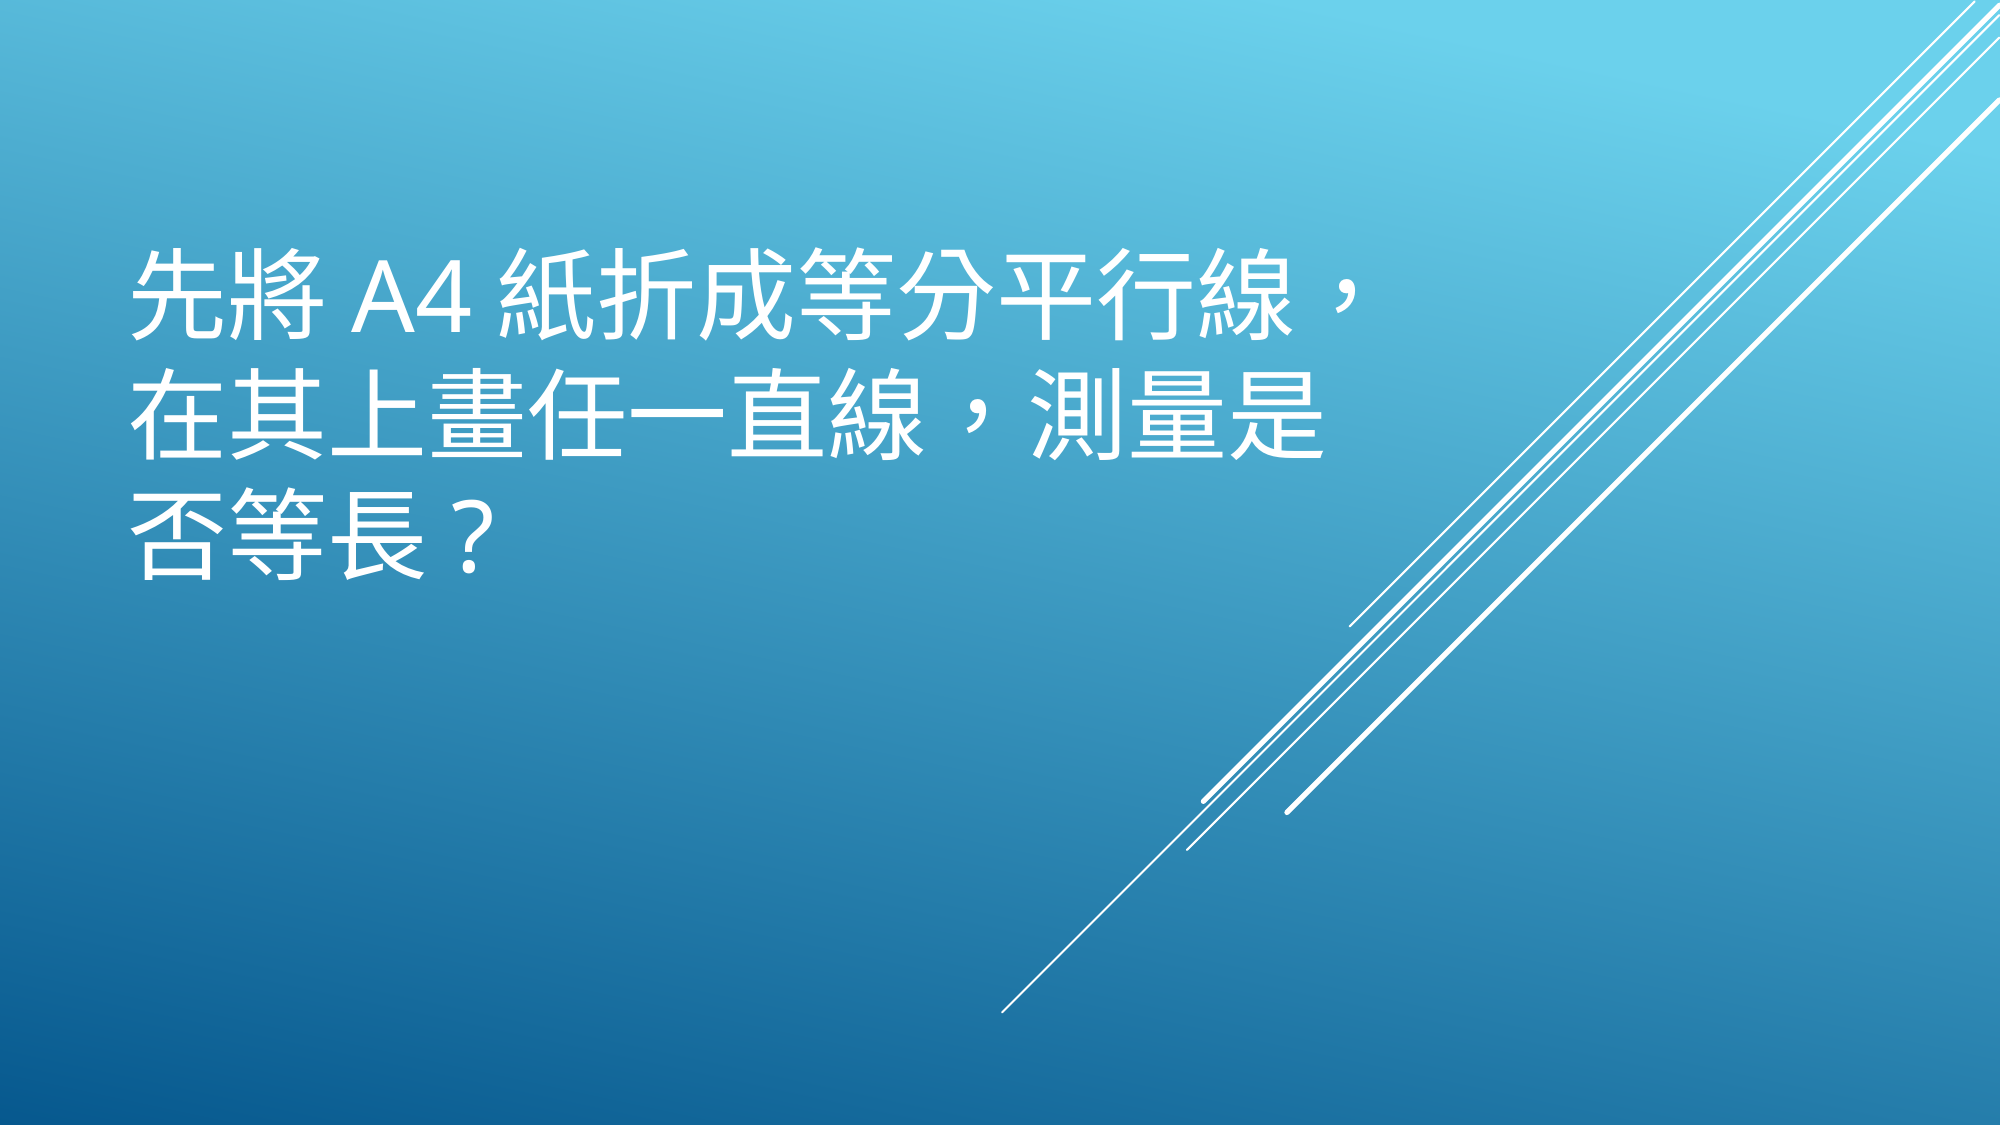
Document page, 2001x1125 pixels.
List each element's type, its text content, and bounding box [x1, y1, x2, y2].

title 先將A4紙折成等分平行線，在其上畫任一直線，測量是否等長? [112, 112, 1425, 600]
